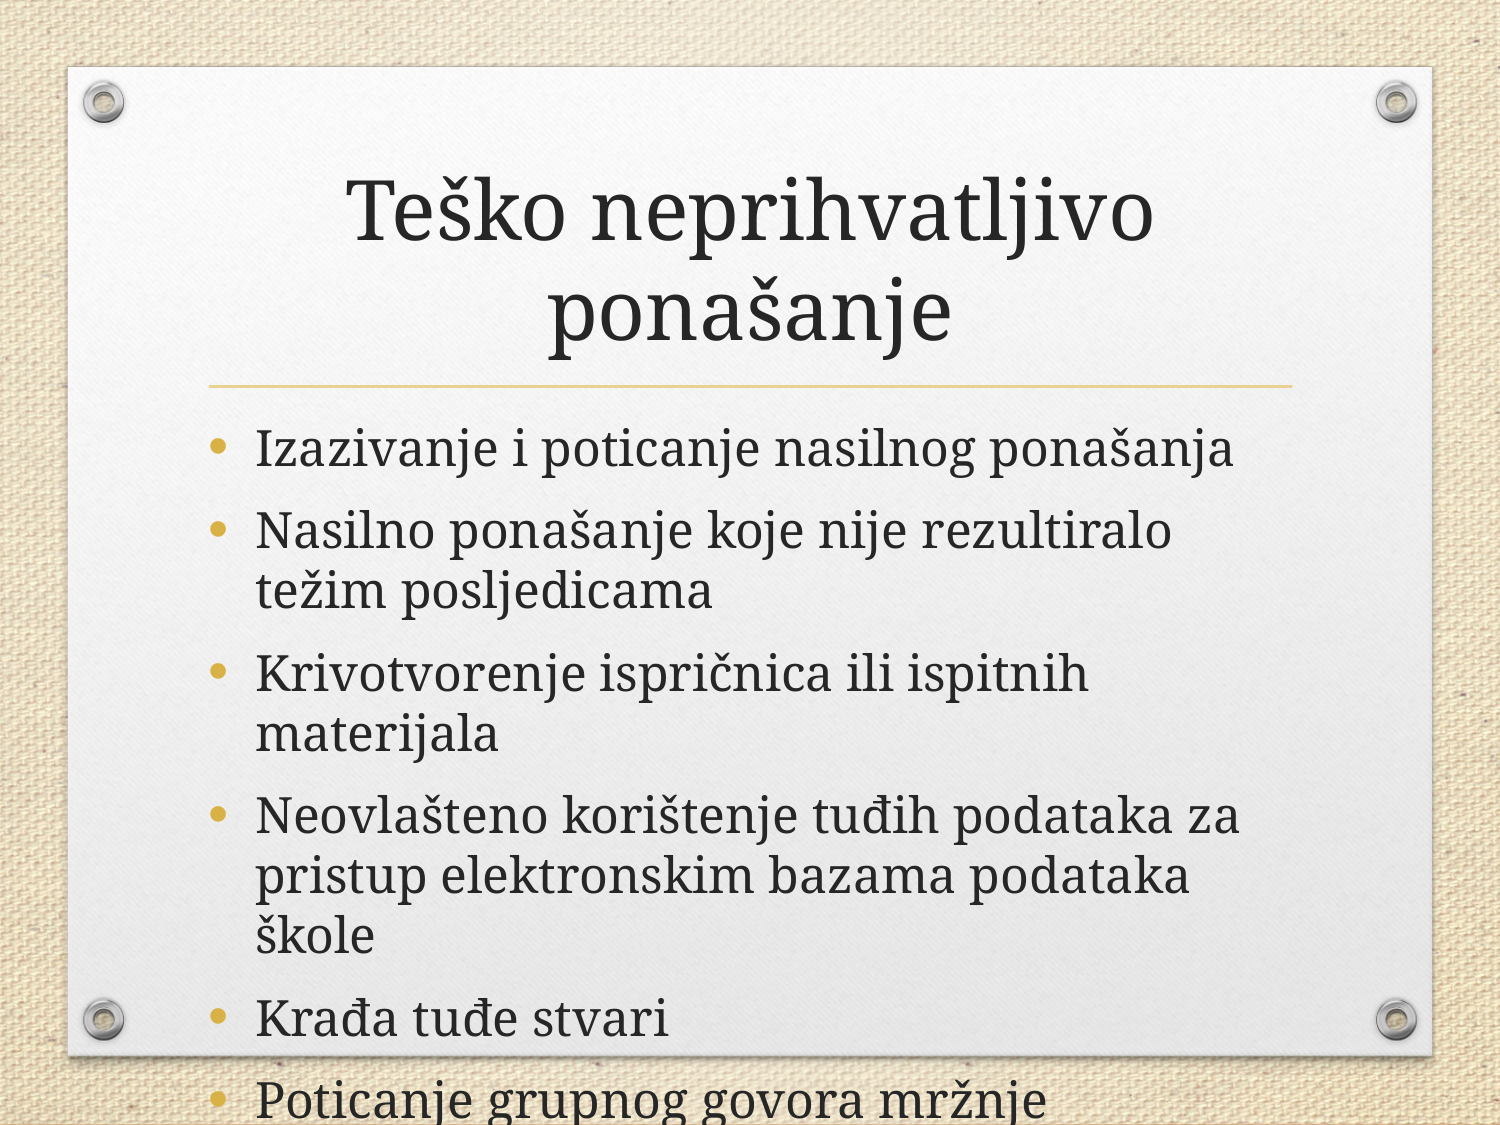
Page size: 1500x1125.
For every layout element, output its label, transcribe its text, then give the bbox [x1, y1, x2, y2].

list Izazivanje i poticanje nasilnog ponašanja Nasilno ponašanje koje nije rezultiralo težim posljedicama Krivotvorenje ispričnica ili ispitnih materijala Neovlašteno korištenje tuđih podataka za pristup elektronskim bazama podataka škole Krađa tuđe stvari Poticanje grupnog govora mržnje [193, 408, 1309, 974]
picture [0, 0, 1500, 1125]
title Teško neprihvatljivo ponašanje [193, 150, 1309, 365]
